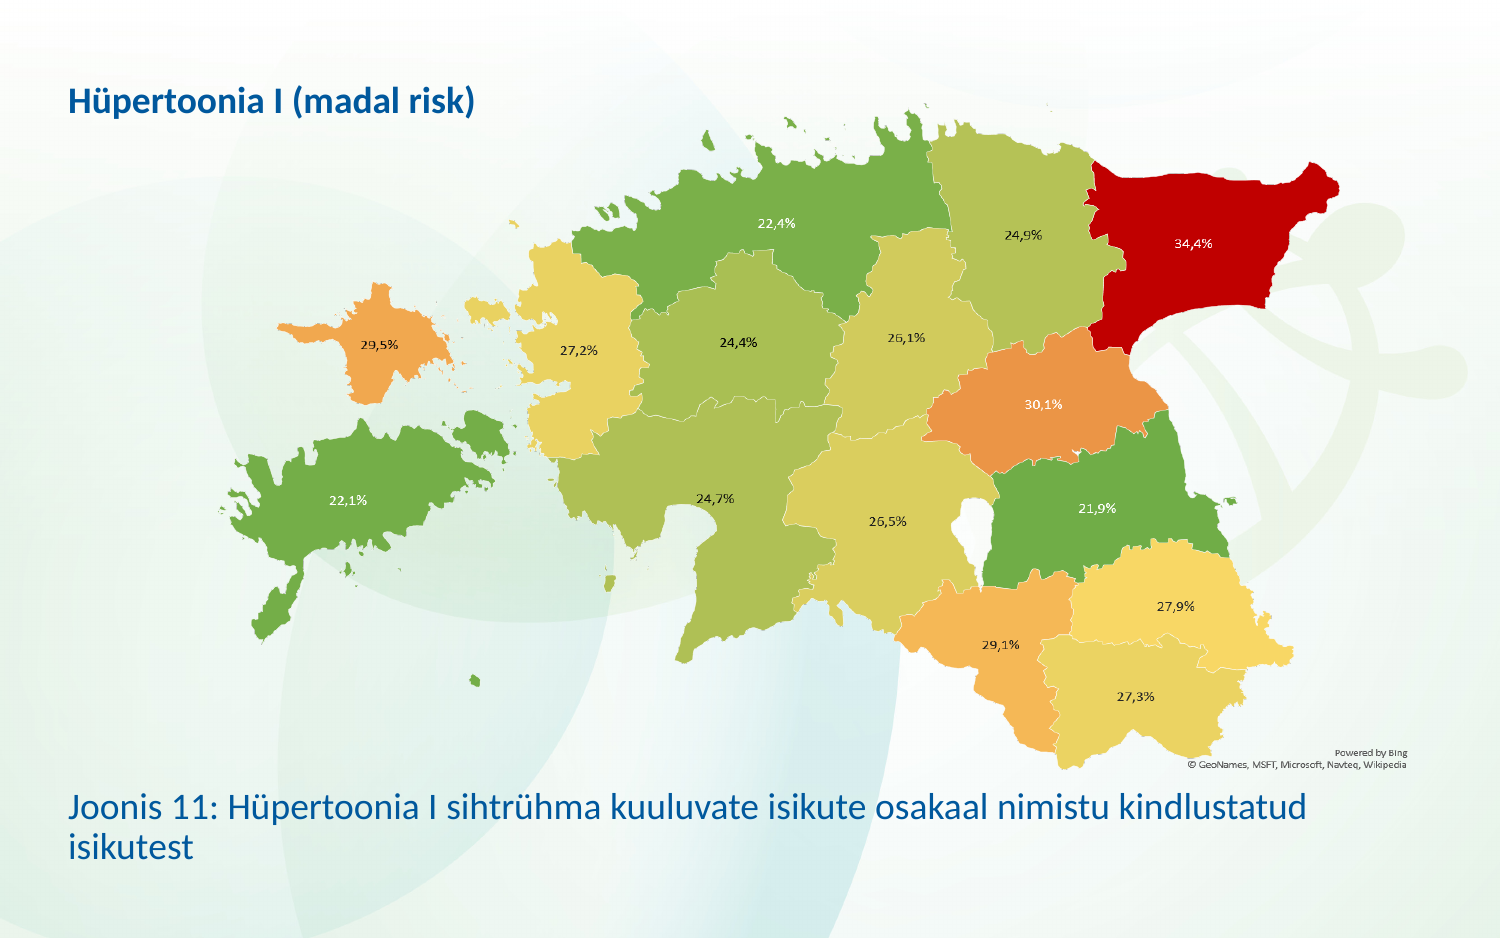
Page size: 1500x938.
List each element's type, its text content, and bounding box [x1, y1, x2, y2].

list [140, 93, 1417, 780]
title Hüpertoonia I (madal risk) [53, 62, 522, 175]
picture [0, 0, 1500, 938]
list Joonis 11: Hüpertoonia I sihtrühma kuuluvate isikute osakaal nimistu kindlustatud isikutest [53, 779, 1434, 876]
